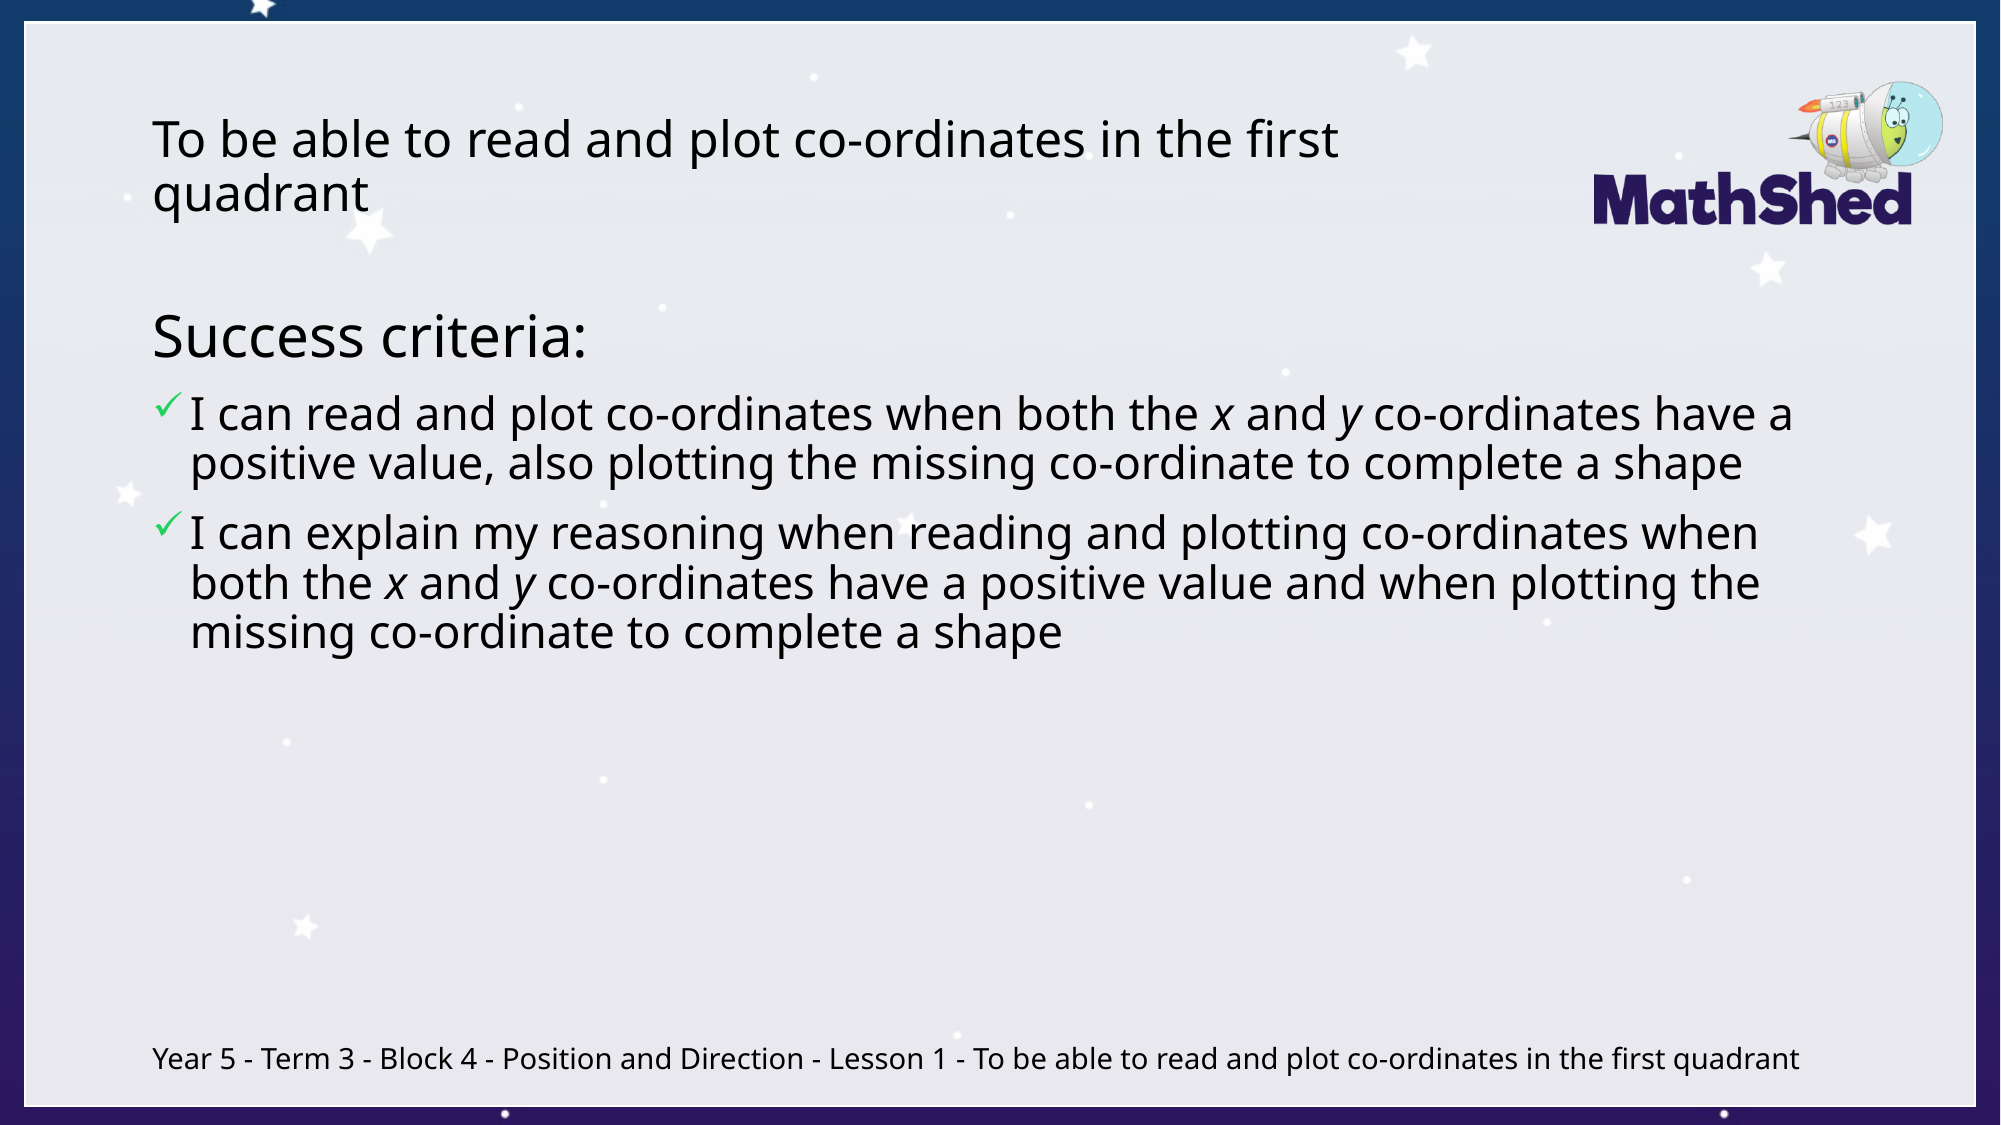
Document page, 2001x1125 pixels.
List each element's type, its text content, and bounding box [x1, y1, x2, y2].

title To be able to read and plot co-ordinates in the first quadrant [137, 59, 1578, 278]
list Success criteria: I can read and plot co-ordinates when both the x and y co-ordinates have a positive value, also plotting the missing co-ordinate to complete a shape I can explain my reasoning when reading and plotting co-ordinates when both the x and y co-ordinates have a positive value and when plotting the missing co-ordinate to complete a shape [137, 299, 1863, 1014]
footer Year 5 - Term 3 - Block 4 - Position and Direction - Lesson 1 - To be able to read and plot co-ordinates in the first quadrant [137, 1033, 2000, 1093]
picture [0, 0, 2001, 1125]
